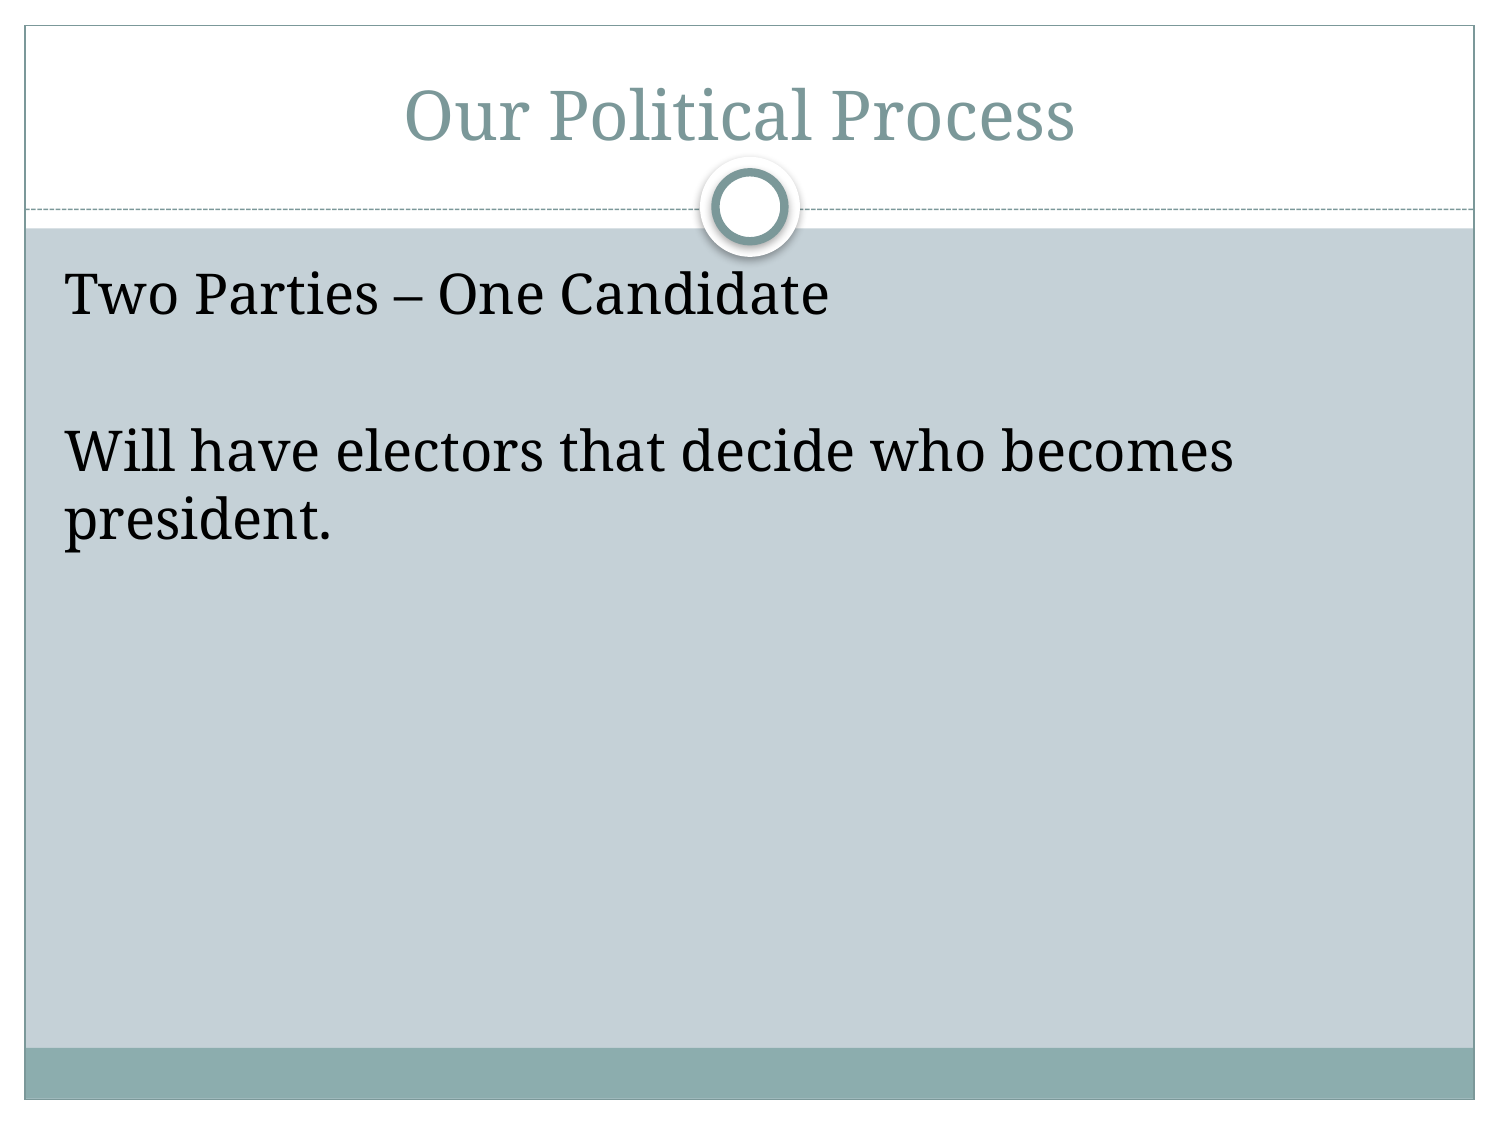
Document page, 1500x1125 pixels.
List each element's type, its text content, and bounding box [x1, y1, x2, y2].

title Our Political Process [49, 37, 1450, 162]
list Two Parties – One Candidate Will have electors that decide who becomes president. [49, 250, 1445, 1001]
